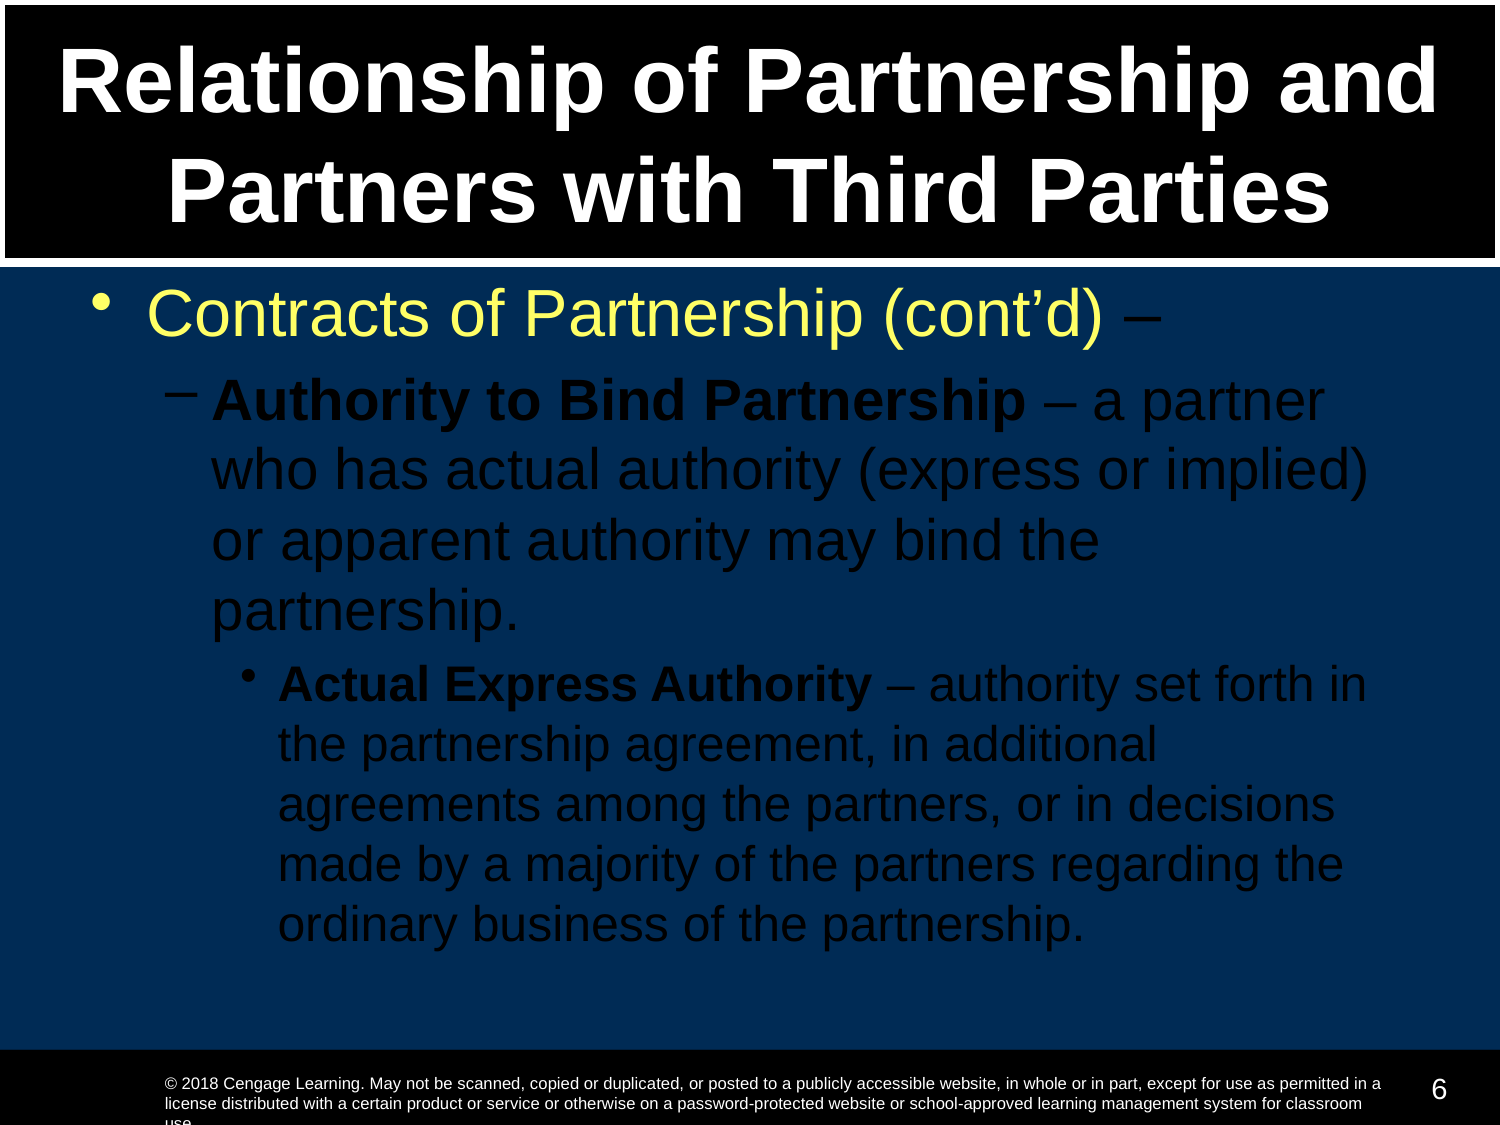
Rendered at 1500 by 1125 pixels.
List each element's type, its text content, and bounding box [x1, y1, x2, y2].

list Contracts of Partnership (cont’d) – Authority to Bind Partnership – a partner who has actual authority (express or implied) or apparent authority may bind the partnership. Actual Express Authority – authority set forth in the partnership agreement, in additional agreements among the partners, or in decisions made by a majority of the partners regarding the ordinary business of the partnership. [74, 262, 1438, 1038]
slide_number 6 [1149, 1062, 1463, 1125]
title Relationship of Partnership and Partners with Third Parties [0, 0, 1500, 267]
